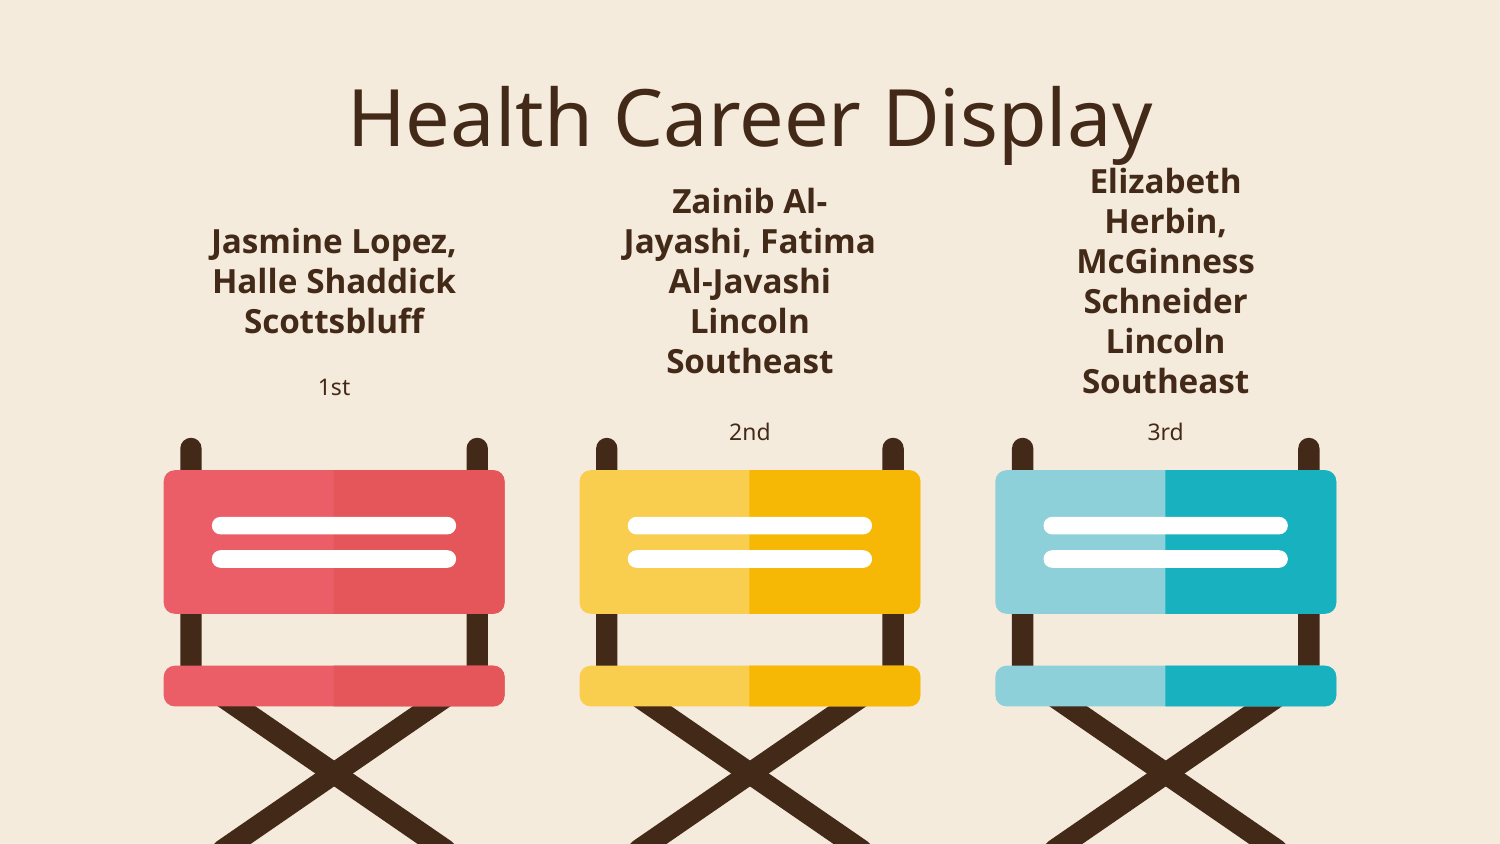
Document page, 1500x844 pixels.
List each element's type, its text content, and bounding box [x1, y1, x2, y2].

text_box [579, 437, 921, 844]
title Health Career Display [118, 88, 1382, 142]
subtitle 3rd [1012, 402, 1320, 436]
subtitle 1st [180, 357, 488, 436]
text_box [995, 437, 1337, 844]
subtitle Jasmine Lopez, Halle Shaddick Scottsbluff [180, 259, 488, 302]
subtitle 2nd [596, 402, 904, 436]
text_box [163, 437, 505, 844]
subtitle Zainib Al-Jayashi, Fatima Al-Javashi Lincoln Southeast [596, 259, 904, 302]
subtitle Elizabeth Herbin, McGinness Schneider Lincoln Southeast [1012, 259, 1320, 302]
